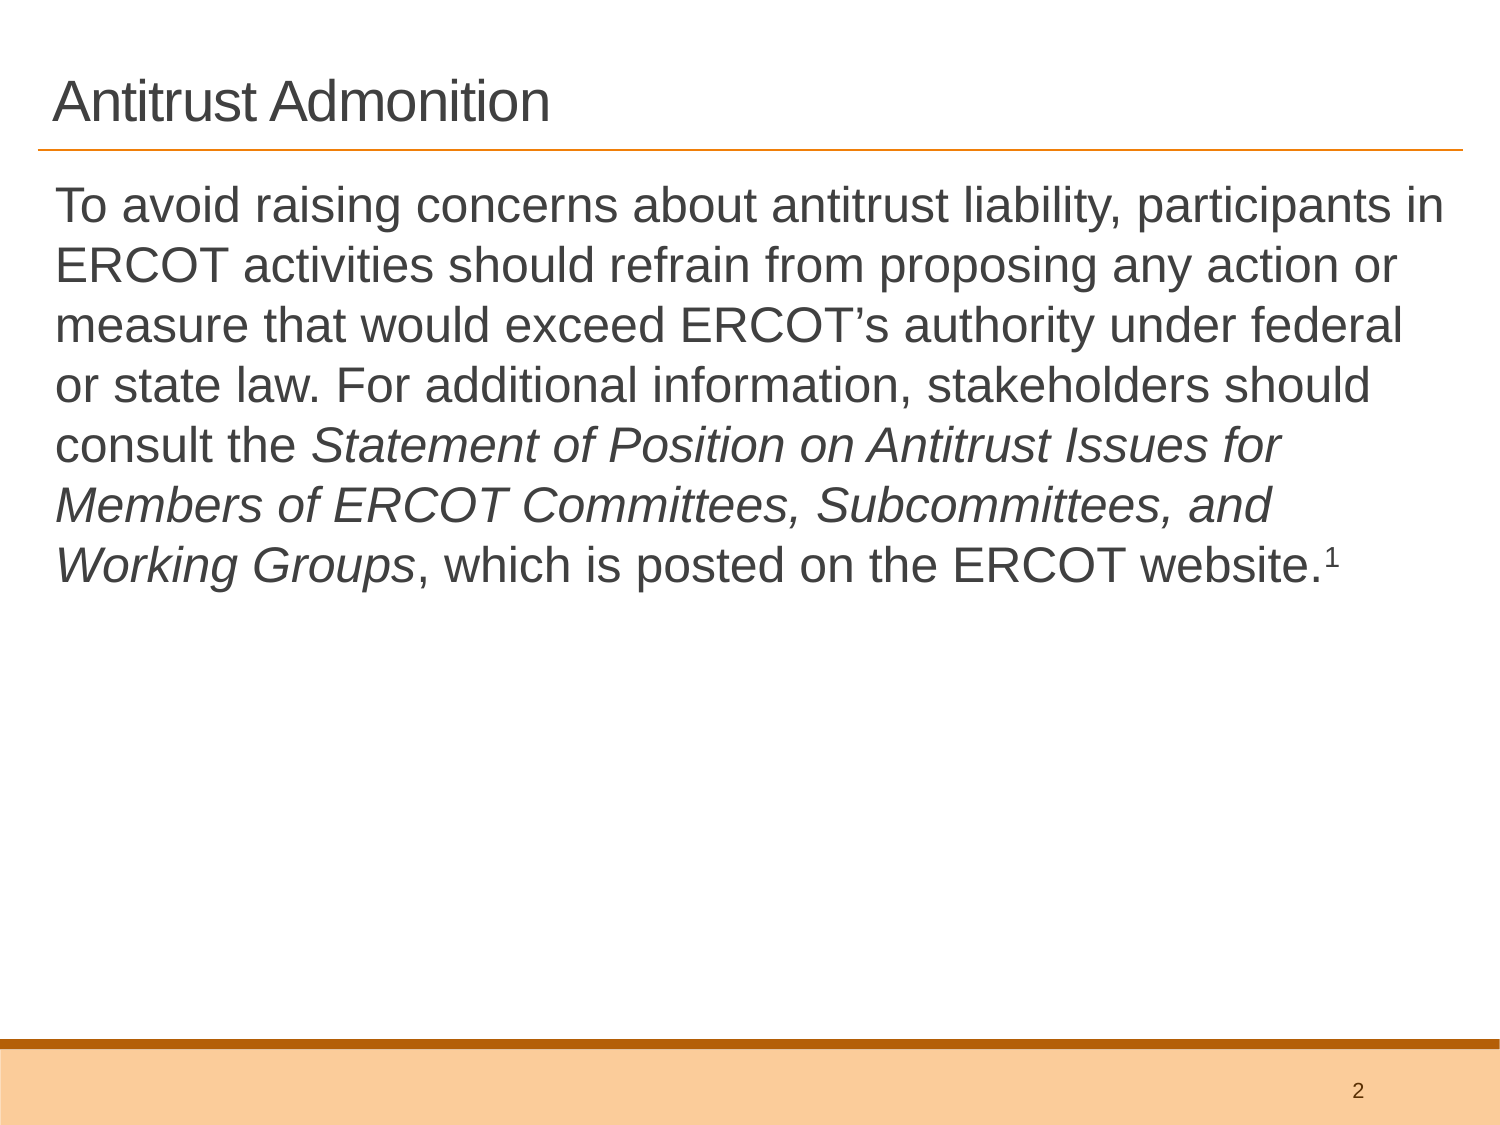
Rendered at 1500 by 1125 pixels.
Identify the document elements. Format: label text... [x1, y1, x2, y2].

list To avoid raising concerns about antitrust liability, participants in ERCOT activities should refrain from proposing any action or measure that would exceed ERCOT’s authority under federal or state law. For additional information, stakeholders should consult the Statement of Position on Antitrust Issues for Members of ERCOT Committees, Subcommittees, and Working Groups, which is posted on the ERCOT website.1 [37, 164, 1463, 779]
title Antitrust Admonition [37, 37, 1275, 141]
slide_number 2 [1218, 1059, 1380, 1120]
